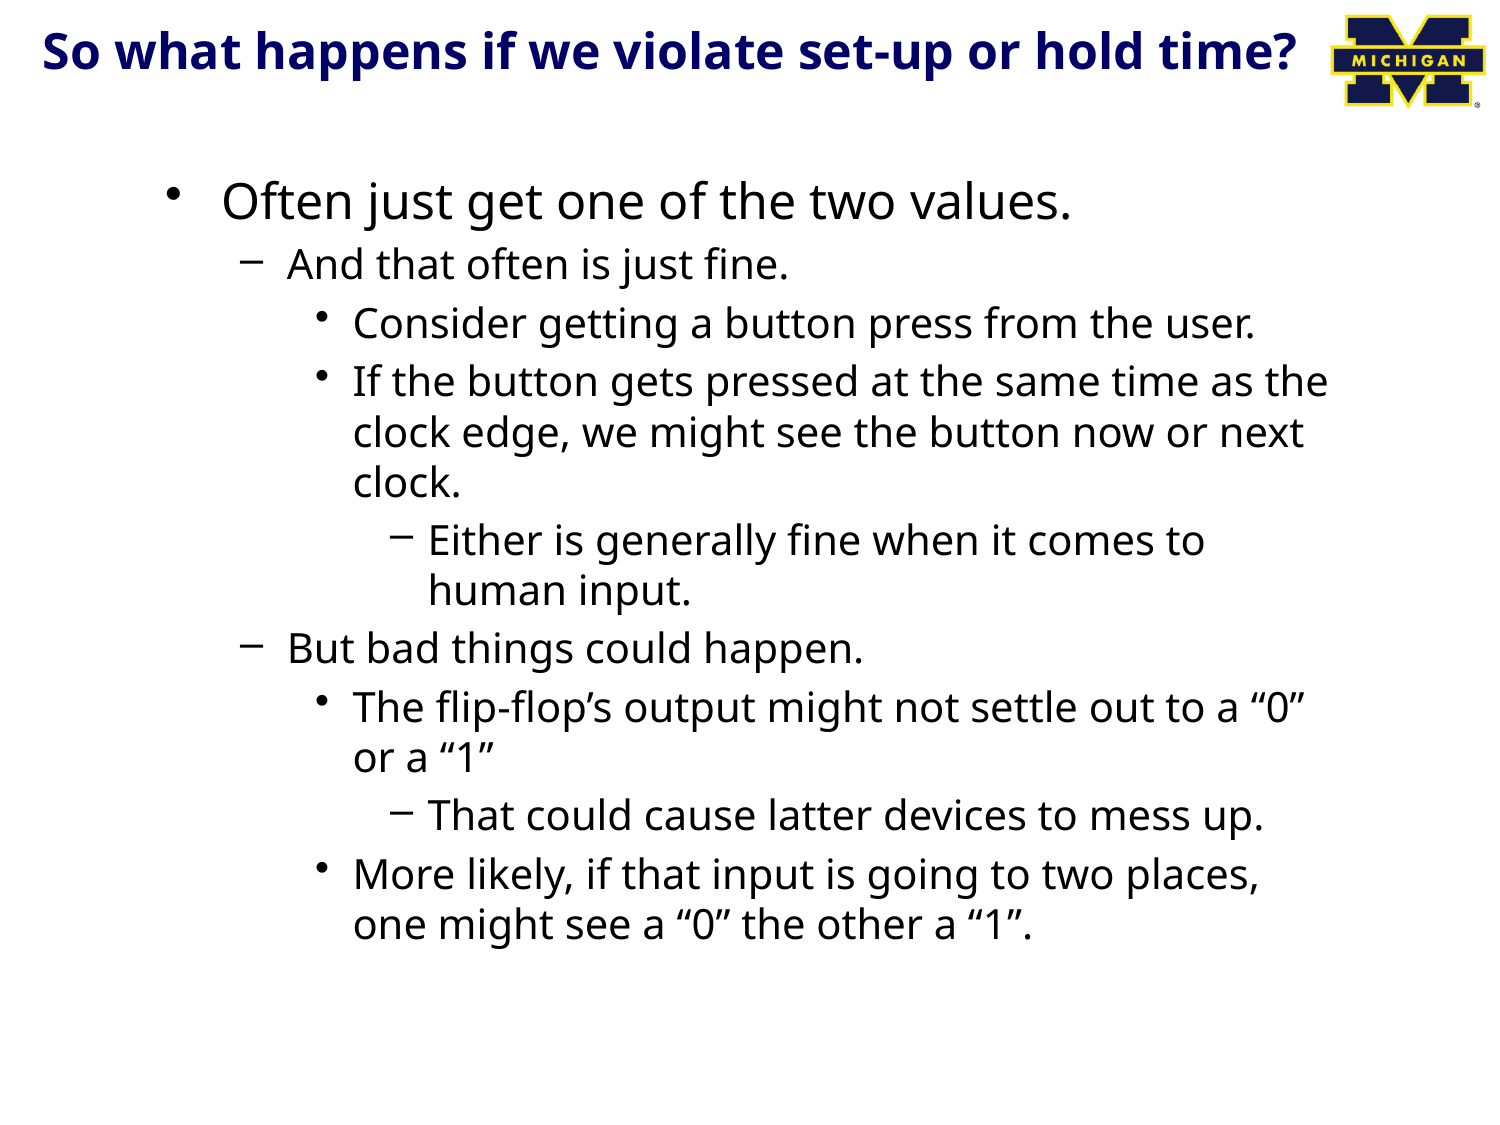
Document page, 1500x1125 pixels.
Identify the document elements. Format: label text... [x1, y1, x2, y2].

list Often just get one of the two values. And that often is just fine. Consider getting a button press from the user. If the button gets pressed at the same time as the clock edge, we might see the button now or next clock. Either is generally fine when it comes to human input. But bad things could happen. The flip-flop’s output might not settle out to a “0” or a “1” That could cause latter devices to mess up. More likely, if that input is going to two places, one might see a “0” the other a “1”. [149, 162, 1351, 963]
title So what happens if we violate set-up or hold time? [27, 12, 1485, 163]
